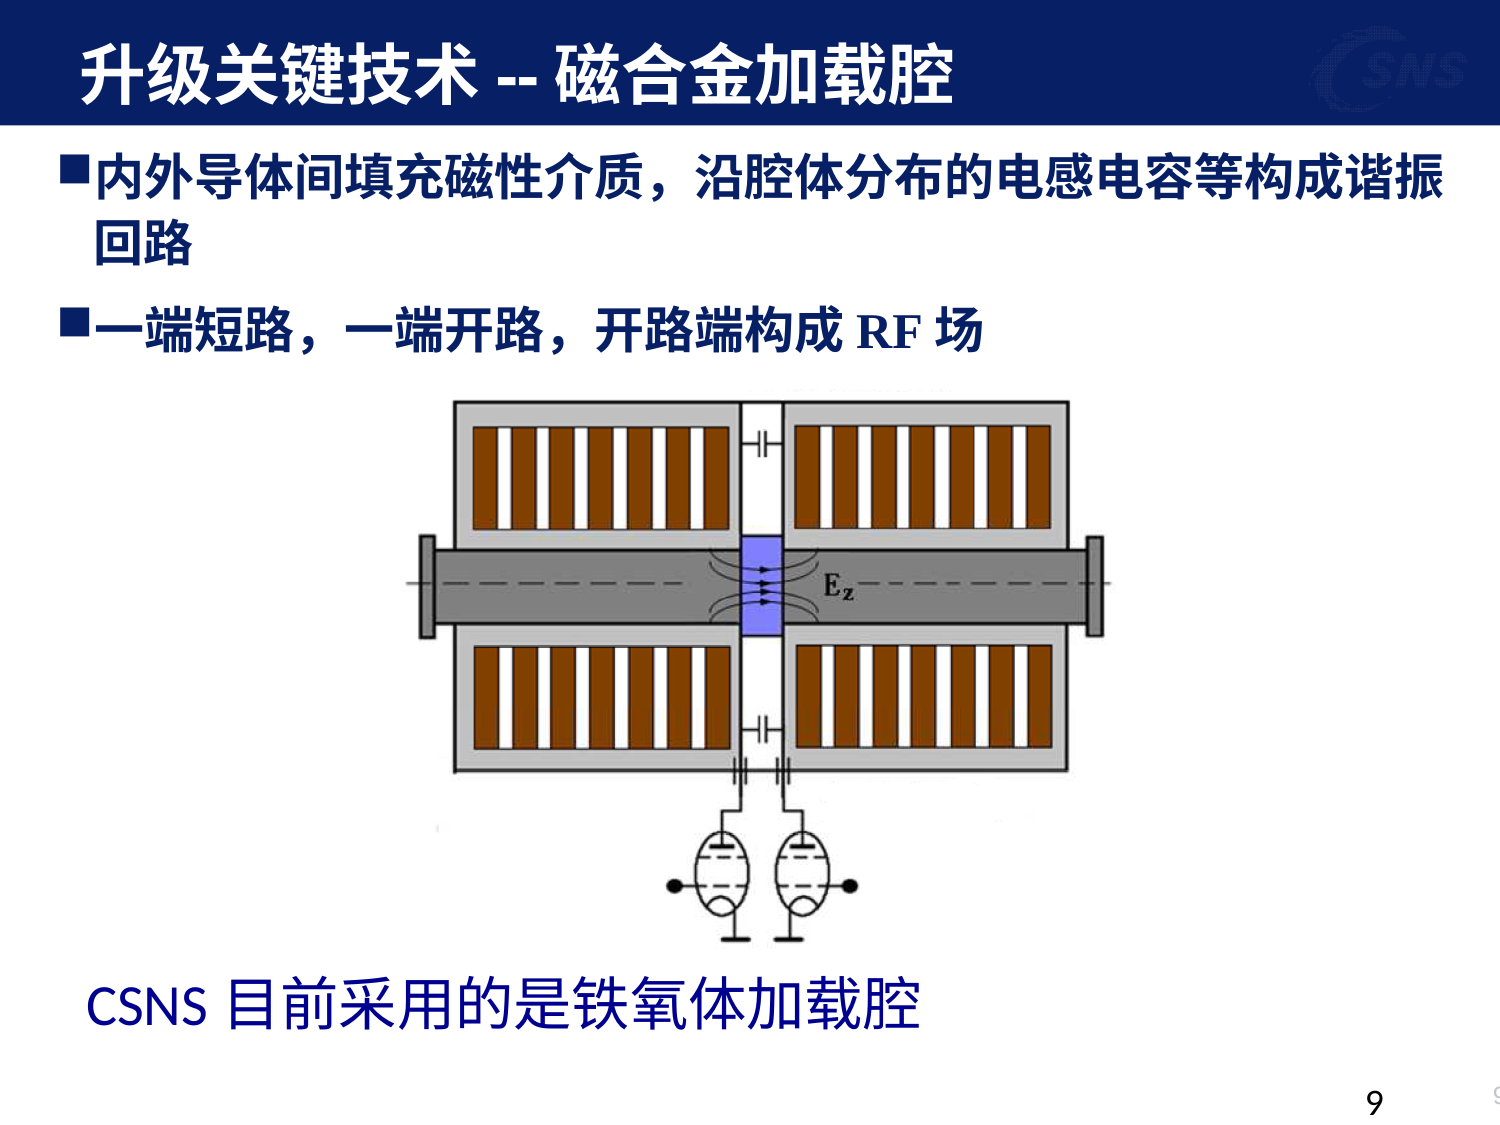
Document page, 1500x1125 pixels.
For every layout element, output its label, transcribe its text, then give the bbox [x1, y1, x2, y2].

slide_number 9 [1350, 1070, 1400, 1100]
picture [402, 389, 1117, 949]
list 内外导体间填充磁性介质，沿腔体分布的电感电容等构成谐振回路 一端短路，一端开路，开路端构成RF场 [41, 132, 1467, 984]
title 升级关键技术--磁合金加载腔 [64, 29, 1354, 126]
text_box CSNS目前采用的是铁氧体加载腔 [71, 959, 936, 1045]
